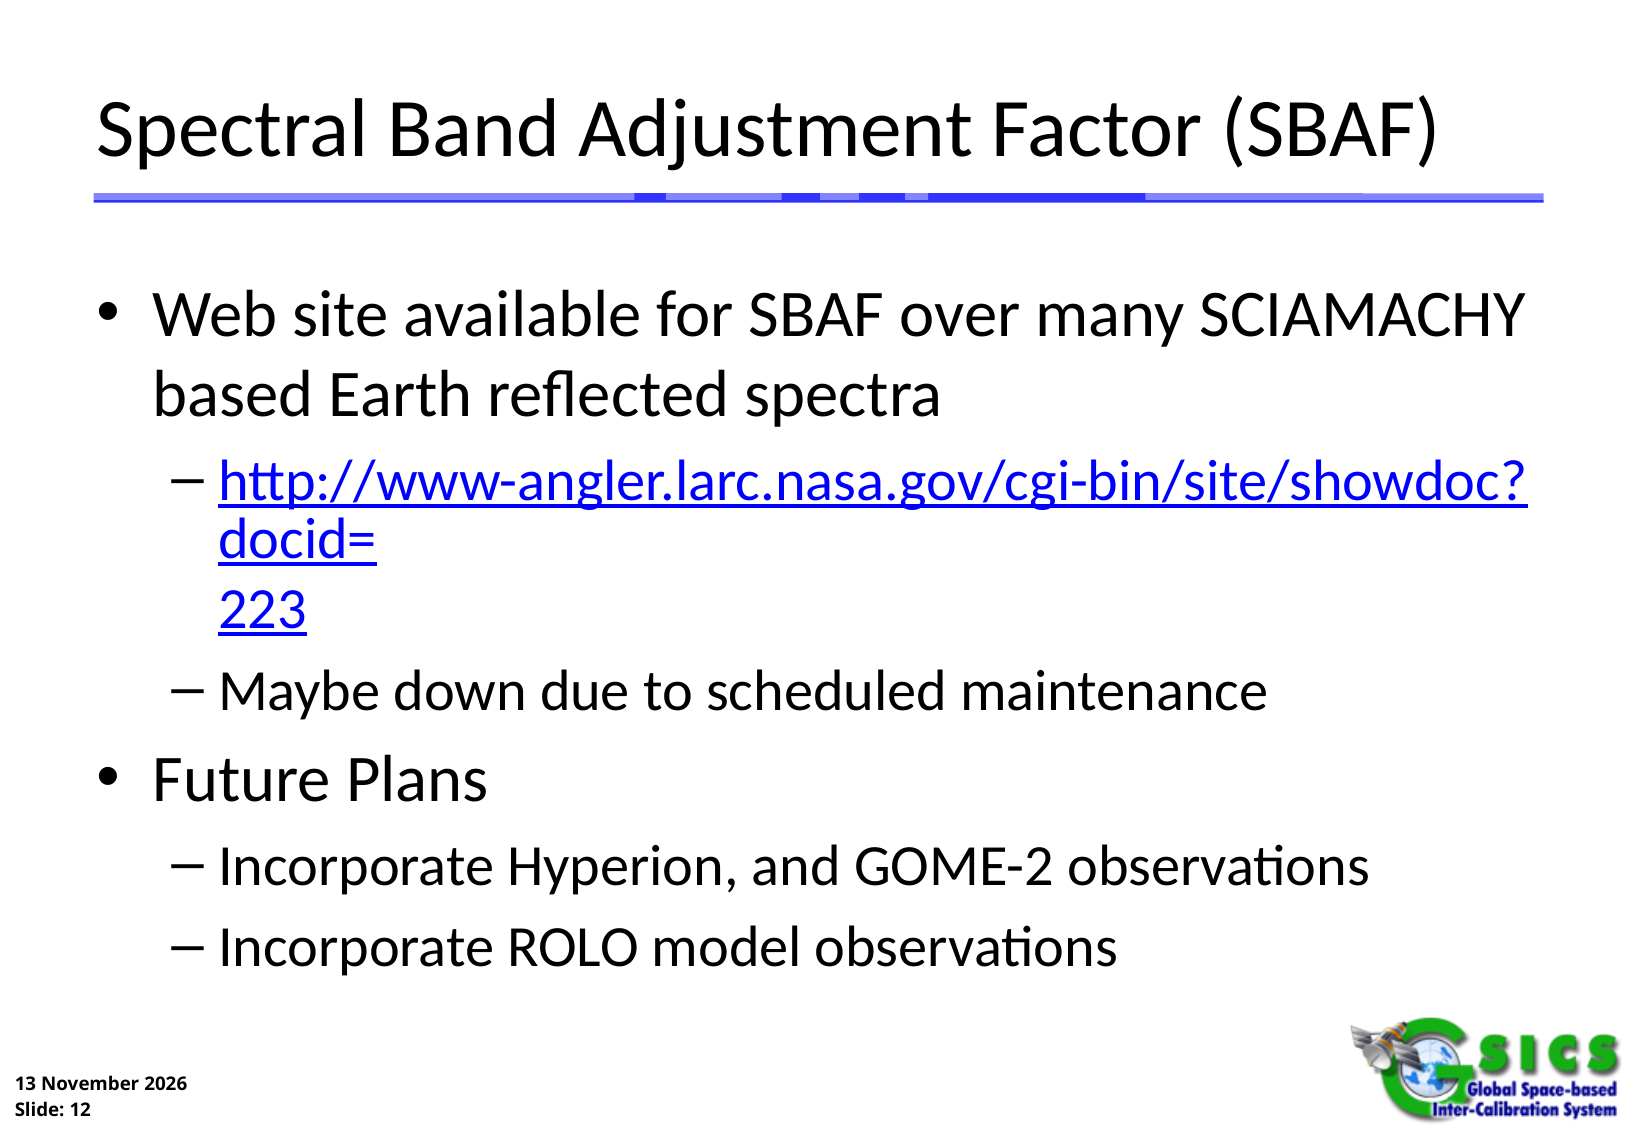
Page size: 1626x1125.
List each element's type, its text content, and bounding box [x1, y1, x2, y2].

title Spectral Band Adjustment Factor (SBAF) [80, 44, 1544, 202]
picture [1343, 1010, 1625, 1125]
list Web site available for SBAF over many SCIAMACHY based Earth reflected spectra http://www-angler.larc.nasa.gov/cgi-bin/site/showdoc?docid=223 Maybe down due to scheduled maintenance Future Plans Incorporate Hyperion, and GOME-2 observations Incorporate ROLO model observations [80, 262, 1544, 1006]
